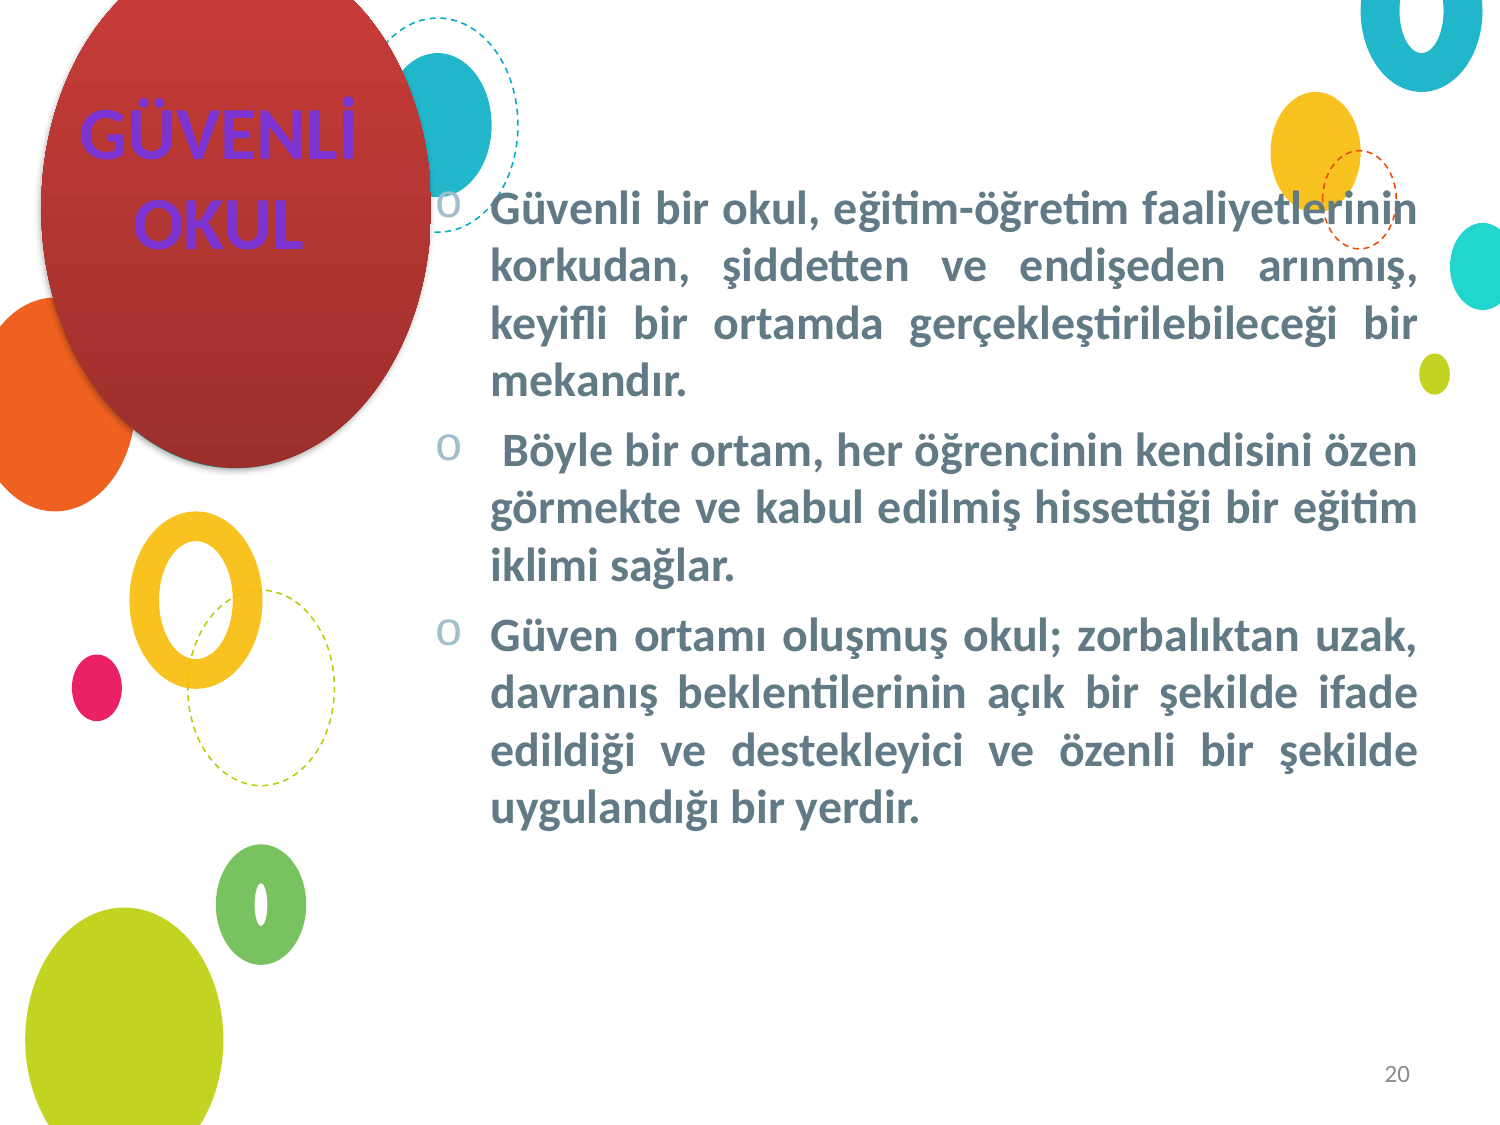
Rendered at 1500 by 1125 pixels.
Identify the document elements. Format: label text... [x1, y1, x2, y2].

slide_number 20 [1074, 1042, 1425, 1103]
list Güvenli bir okul, eğitim-öğretim faaliyetlerinin korkudan, şiddetten ve endişeden arınmış, keyifli bir ortamda gerçekleştirilebileceği bir mekandır. Böyle bir ortam, her öğrencinin kendisini özen görmekte ve kabul edilmiş hissettiği bir eğitim iklimi sağlar. Güven ortamı oluşmuş okul; zorbalıktan uzak, davranış beklentilerinin açık bir şekilde ifade edildiği ve destekleyici ve özenli bir şekilde uygulandığı bir yerdir. [419, 168, 1436, 1023]
text_box [68, 0, 405, 76]
text_box GÜVENLİ OKUL [0, 76, 438, 272]
text_box [47, 272, 419, 468]
